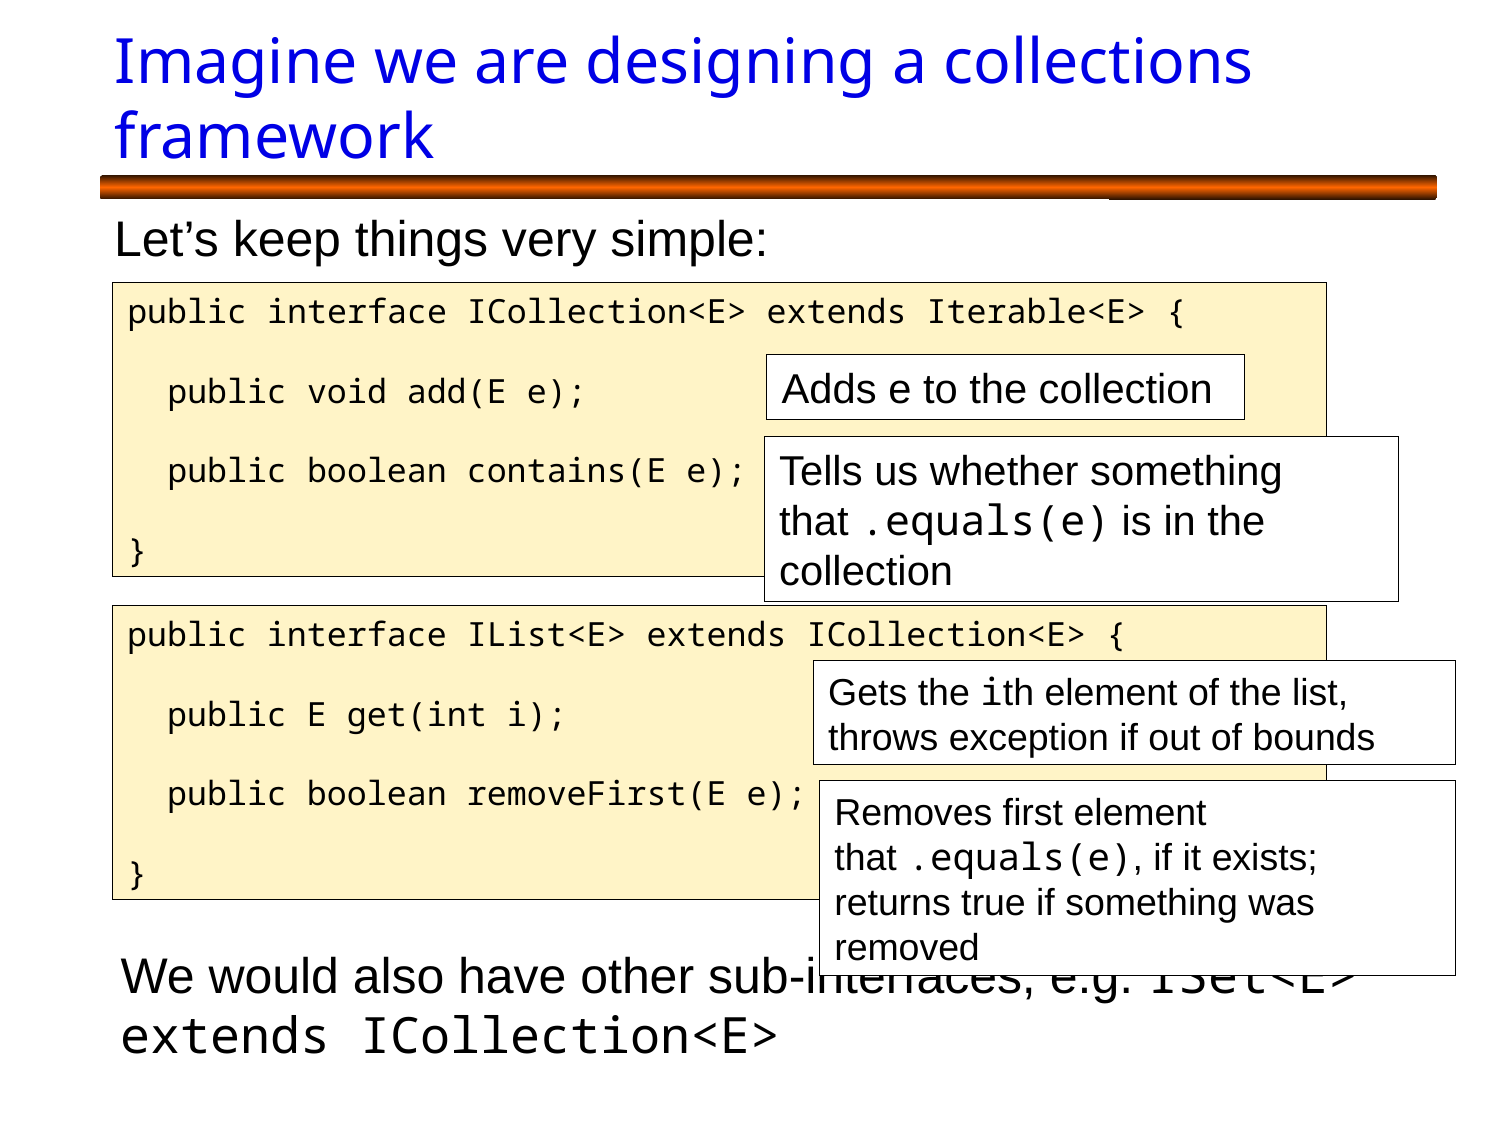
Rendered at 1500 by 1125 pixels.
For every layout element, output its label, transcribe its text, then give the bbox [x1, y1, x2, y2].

text_box Tells us whether something that .equals(e) is in the collection [764, 436, 1399, 602]
text_box Adds e to the collection [766, 354, 1245, 420]
text_box public interface ICollection<E> extends Iterable<E> { public void add(E e); public boolean contains(E e); } [112, 282, 1327, 577]
text_box Let’s keep things very simple: [99, 199, 1109, 274]
text_box Gets the ith element of the list, throws exception if out of bounds [813, 660, 1456, 765]
text_box Removes first element that .equals(e), if it exists; returns true if something was removed [819, 780, 1456, 976]
title Imagine we are designing a collections framework [99, 20, 1438, 171]
text_box We would also have other sub-interfaces, e.g. ISet<E> extends ICollection<E> [105, 936, 1374, 1071]
text_box public interface IList<E> extends ICollection<E> { public E get(int i); public boolean removeFirst(E e); } [112, 605, 1327, 900]
